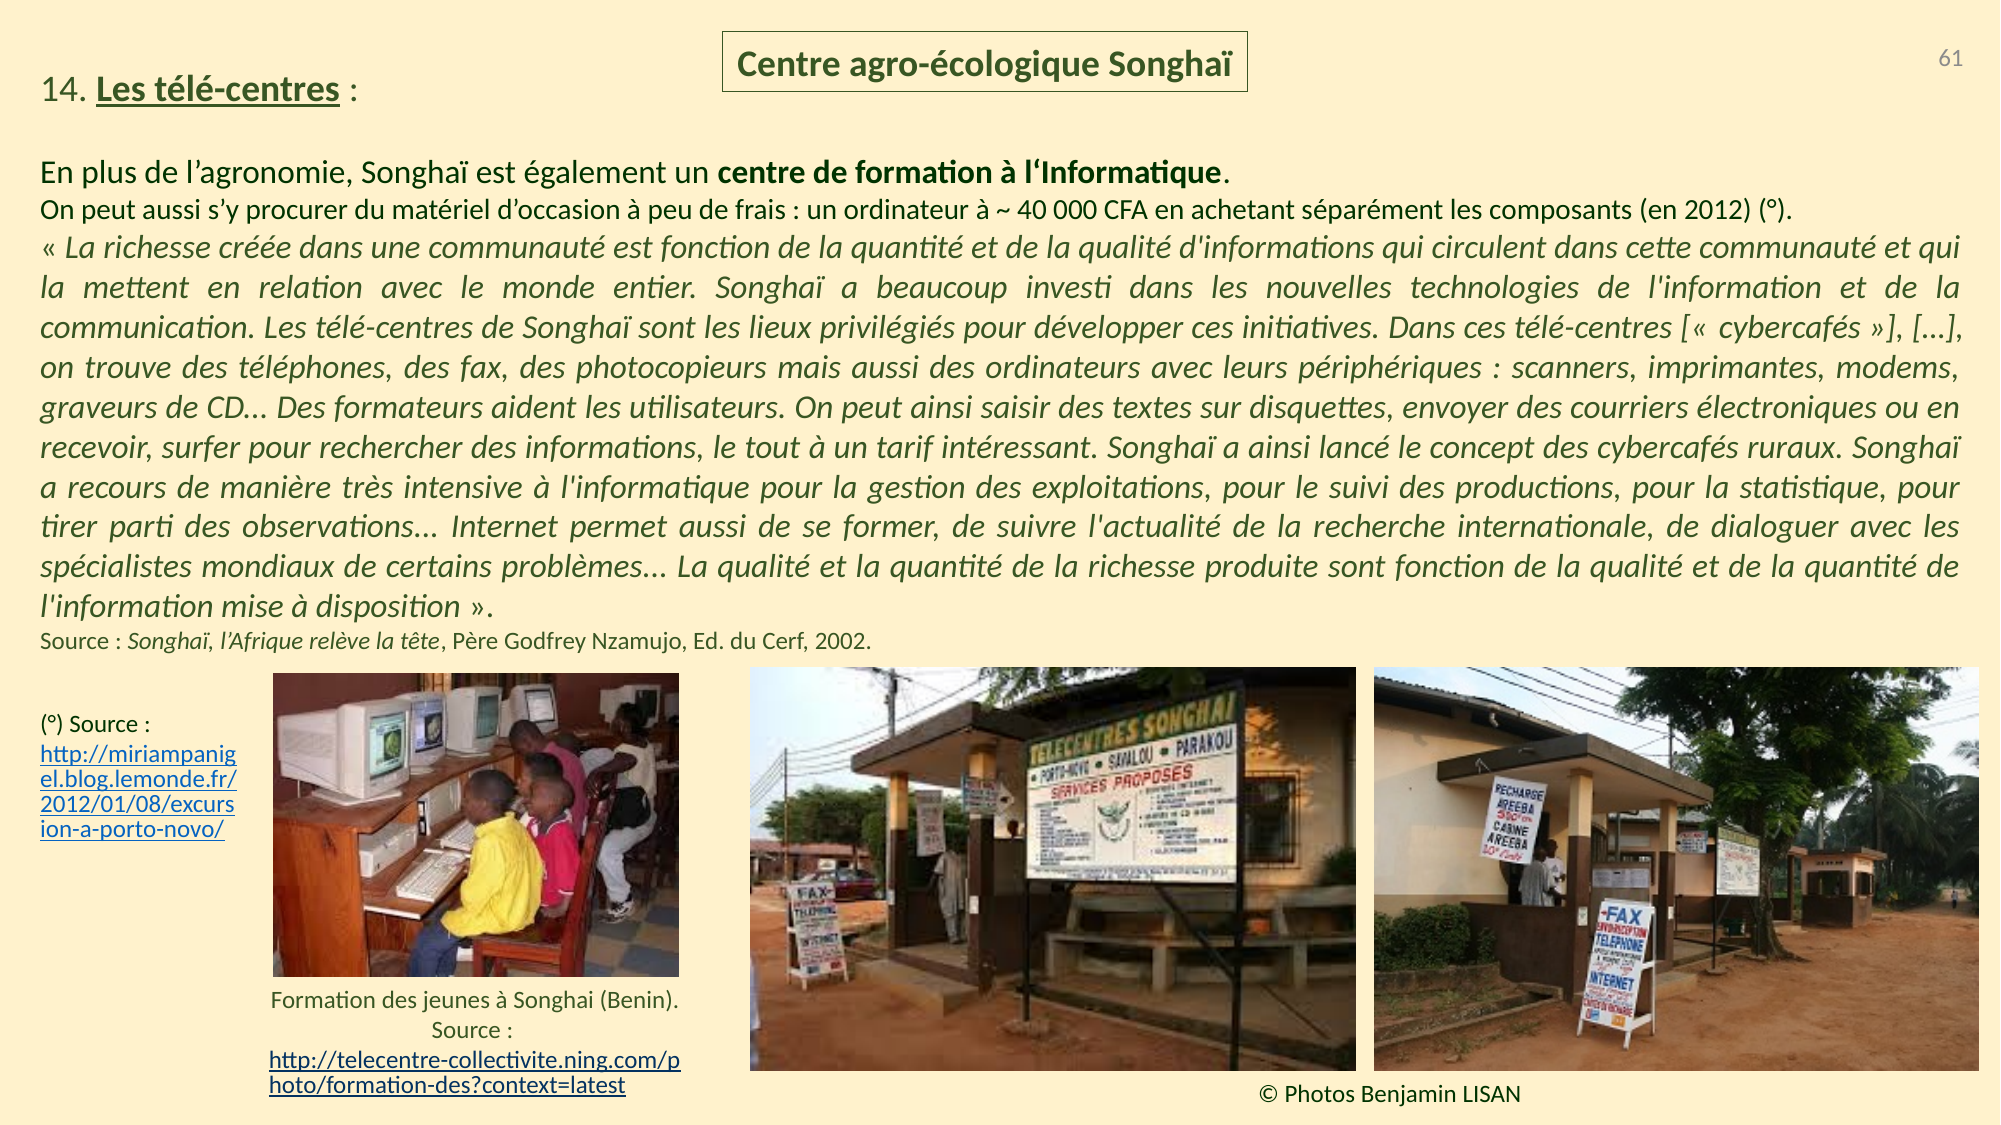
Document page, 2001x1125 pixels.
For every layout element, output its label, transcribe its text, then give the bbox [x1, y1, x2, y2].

picture [750, 667, 1356, 1071]
picture [1374, 667, 1979, 1071]
text_box Formation des jeunes à Songhai (Benin). Source : http://telecentre-collectivite.ning.com/photo/formation-des?context=latest [254, 976, 697, 1111]
text_box En plus de l’agronomie, Songhaï est également un centre de formation à l‘Informatique. On peut aussi s’y procurer du matériel d’occasion à peu de frais : un ordinateur à ~ 40 000 CFA en achetant séparément les composants (en 2012) (°). « La richesse créée dans une communauté est fonction de la quantité et de la qualité d'informations qui circulent dans cette communauté et qui la mettent en relation avec le monde entier. Songhaï a beaucoup investi dans les nouvelles technologies de l'information et de la communication. Les télé-centres de Songhaï sont les lieux privilégiés pour développer ces initiatives. Dans ces télé-centres [« cybercafés »], […], on trouve des téléphones, des fax, des photocopieurs mais aussi des ordinateurs avec leurs périphériques : scanners, imprimantes, modems, graveurs de CD... Des formateurs aident les utilisateurs. On peut ainsi saisir des textes sur disquettes, envoyer des courriers électroniques ou en recevoir, surfer pour rechercher des informations, le tout à un tarif intéressant. Songhaï a ainsi lancé le concept des cybercafés ruraux. Songhaï a recours de manière très intensive à l'informatique pour la gestion des exploitations, pour le suivi des productions, pour la statistique, pour tirer parti des observations... Internet permet aussi de se former, de suivre l'actualité de la recherche internationale, de dialoguer avec les spécialistes mondiaux de certains problèmes... La qualité et la quantité de la richesse produite sont fonction de la qualité et de la quantité de l'information mise à disposition ». Source : Songhaï, l’Afrique relève la tête, Père Godfrey Nzamujo, Ed. du Cerf, 2002. [25, 142, 1979, 662]
text_box 14. Les télé-centres : [25, 56, 917, 117]
picture [273, 673, 679, 977]
text_box (°) Source : http://miriampanigel.blog.lemonde.fr/2012/01/08/excursion-a-porto-novo/ [25, 700, 255, 806]
text_box © Photos Benjamin LISAN [1243, 1070, 1537, 1116]
text_box Centre agro-écologique Songhaï [722, 31, 1248, 92]
slide_number 61 [1842, 29, 1979, 85]
